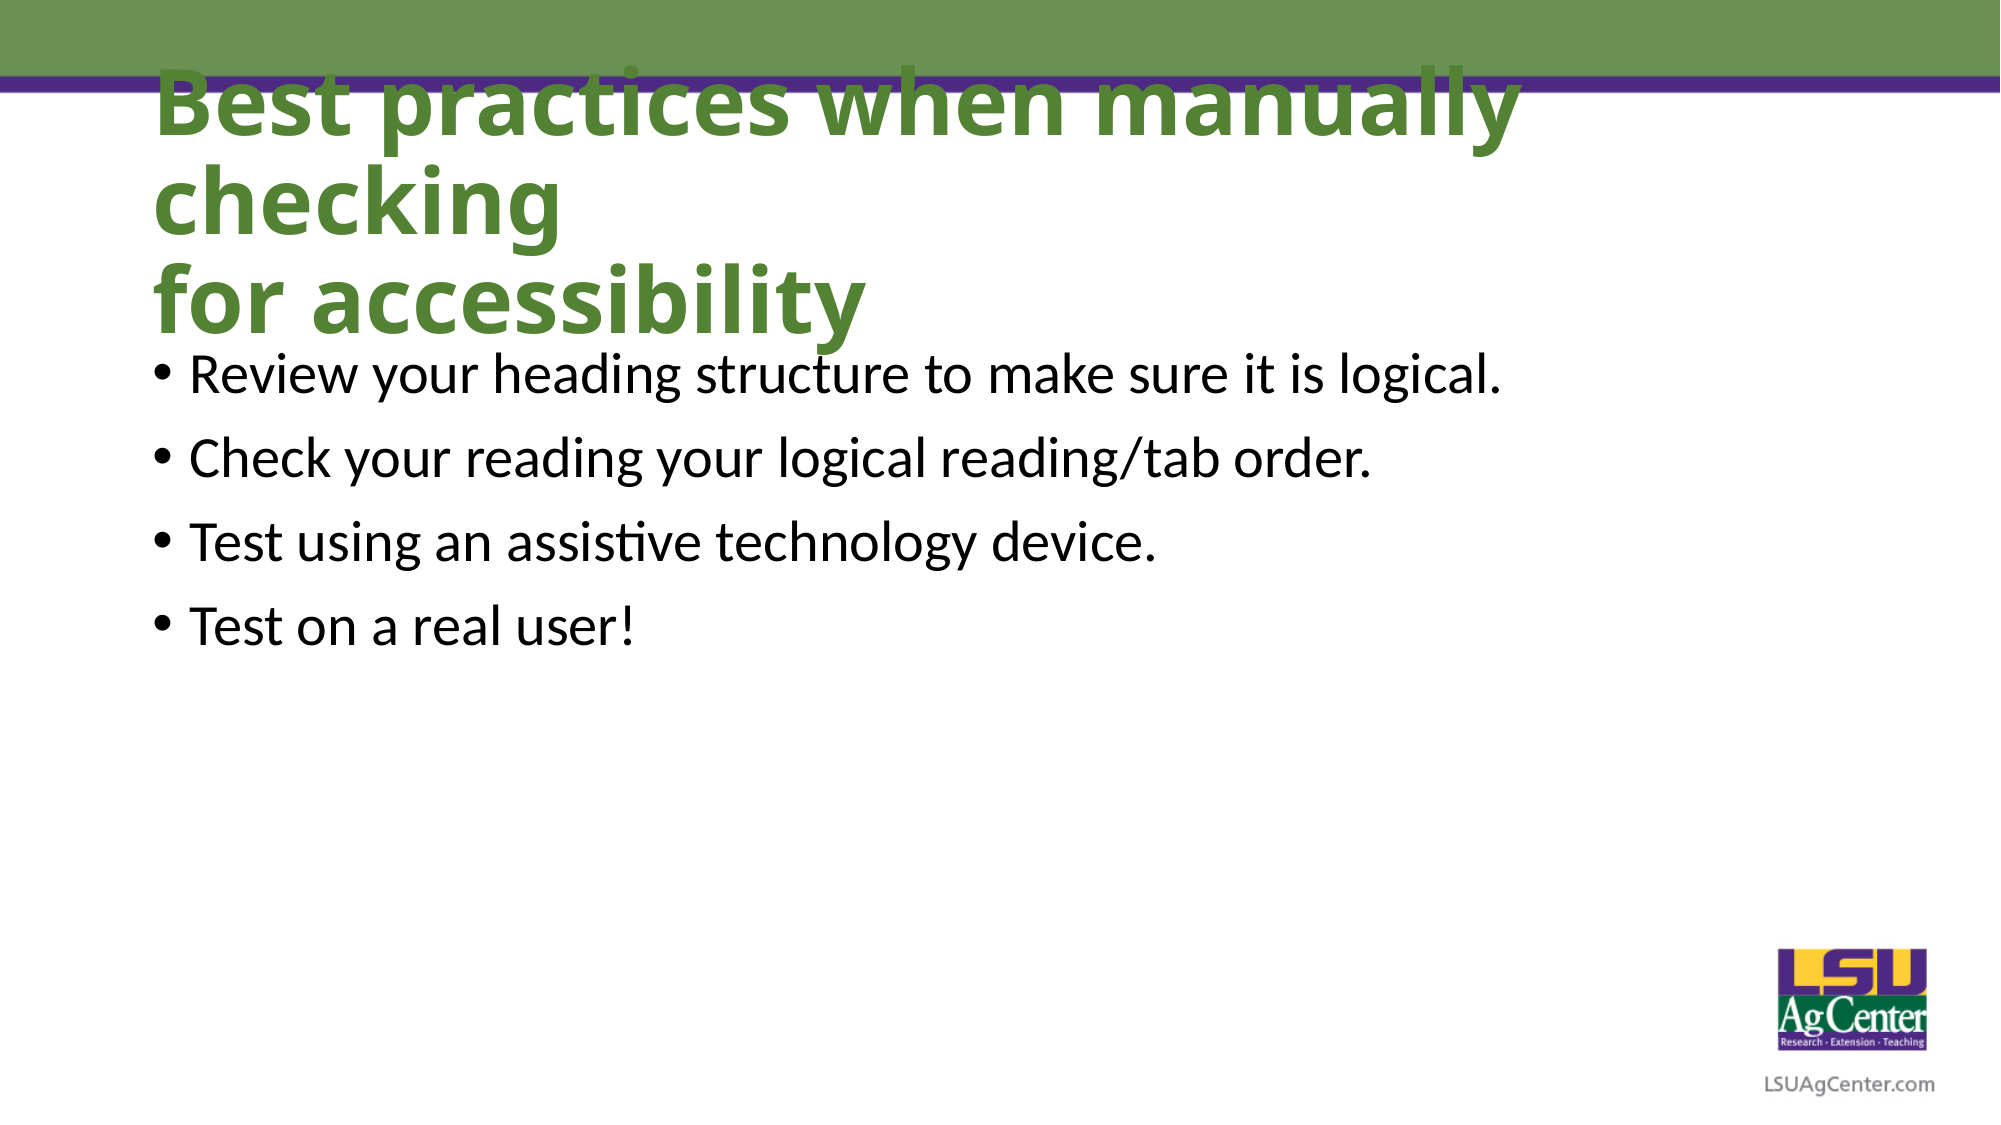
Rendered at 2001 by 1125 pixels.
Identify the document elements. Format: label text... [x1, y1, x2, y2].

list Review your heading structure to make sure it is logical. Check your reading your logical reading/tab order. Test using an assistive technology device. Test on a real user! [137, 335, 1863, 971]
picture [0, 0, 2000, 1125]
title Best practices when manually checking for accessibility [137, 96, 1863, 314]
